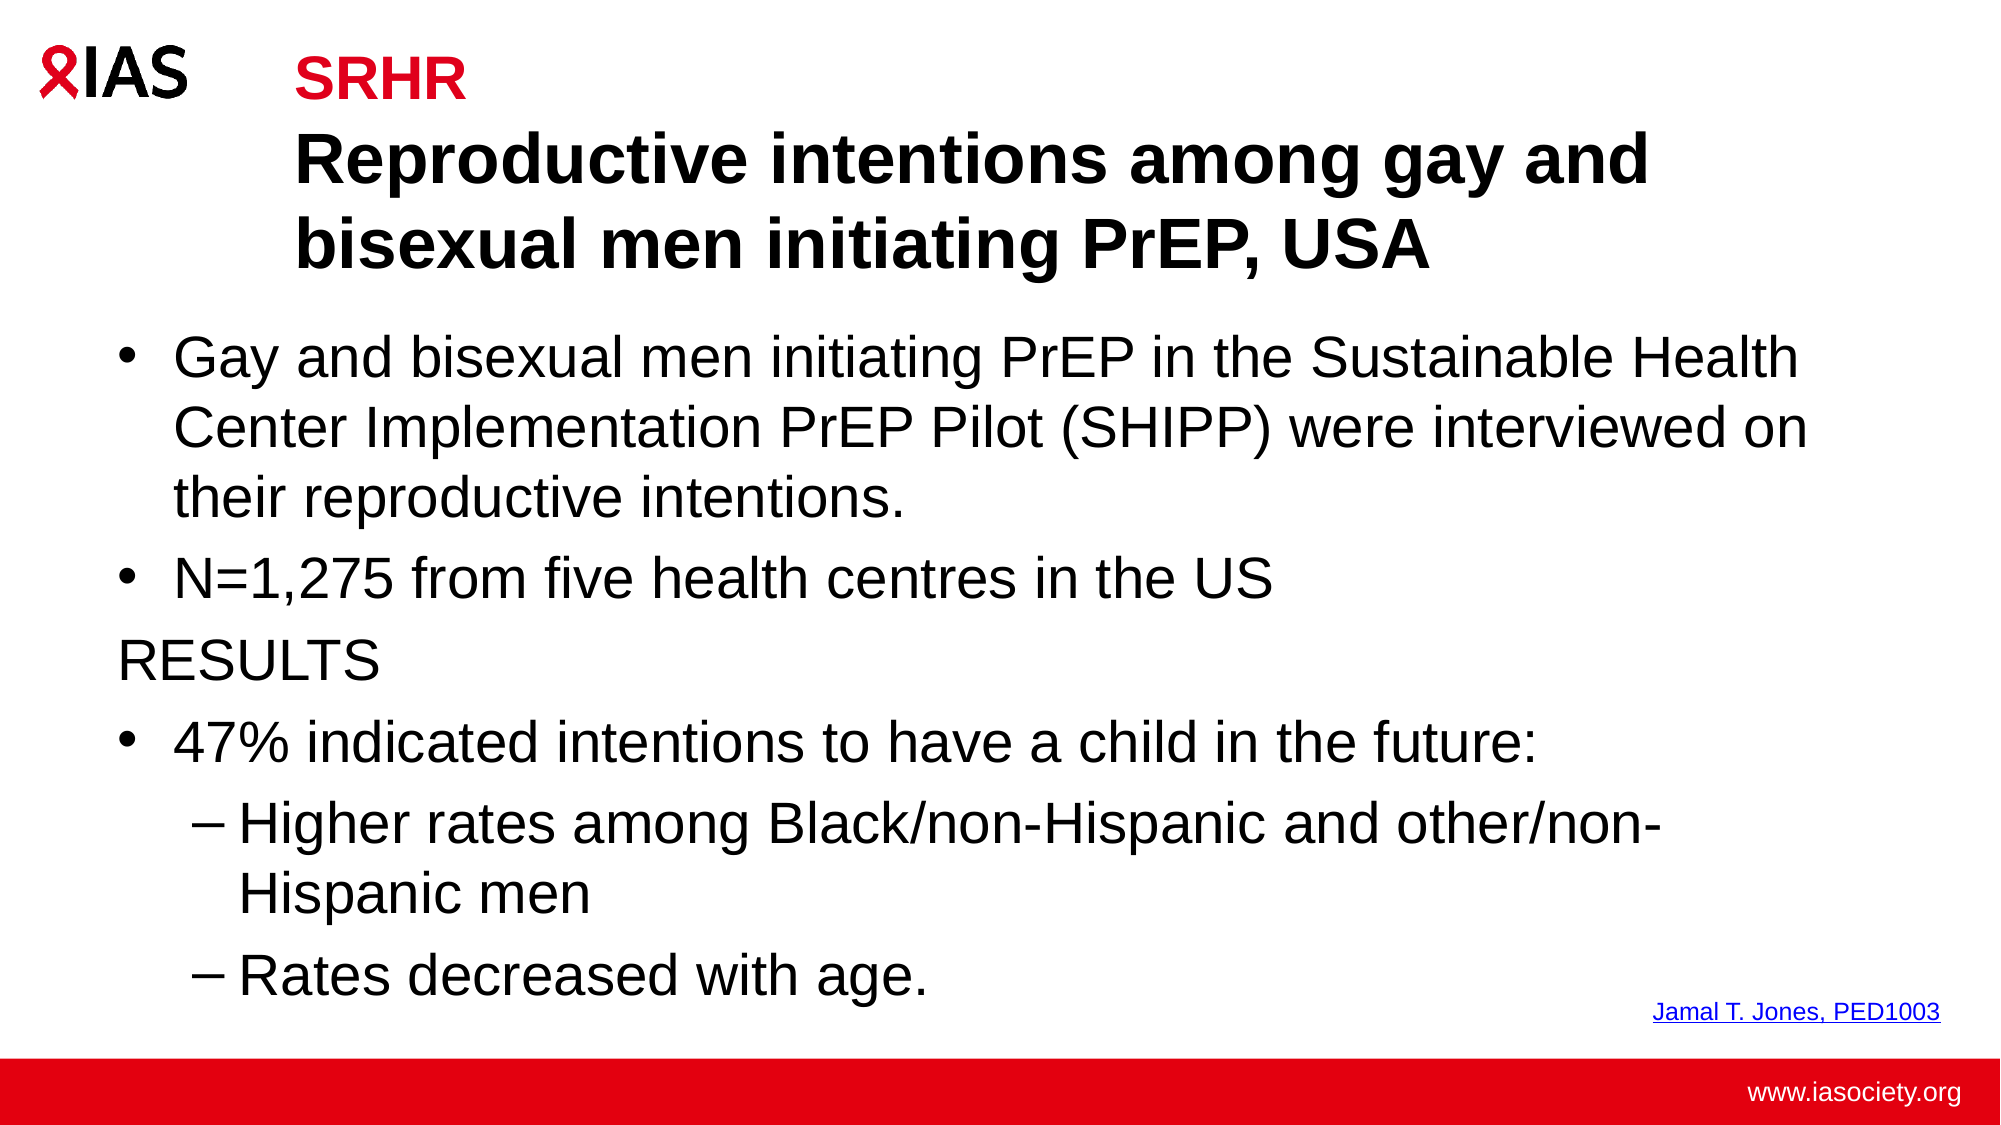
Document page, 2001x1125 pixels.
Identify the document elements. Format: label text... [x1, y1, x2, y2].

list Gay and bisexual men initiating PrEP in the Sustainable Health Center Implementation PrEP Pilot (SHIPP) were interviewed on their reproductive intentions. N=1,275 from five health centres in the US RESULTS 47% indicated intentions to have a child in the future: Higher rates among Black/non-Hispanic and other/non-Hispanic men Rates decreased with age. [101, 311, 1902, 1055]
text_box Jamal T. Jones, PED1003 [1902, 987, 1957, 1033]
title SRHR Reproductive intentions among gay and bisexual men initiating PrEP, USA [279, 30, 1957, 291]
picture [0, 6, 226, 138]
